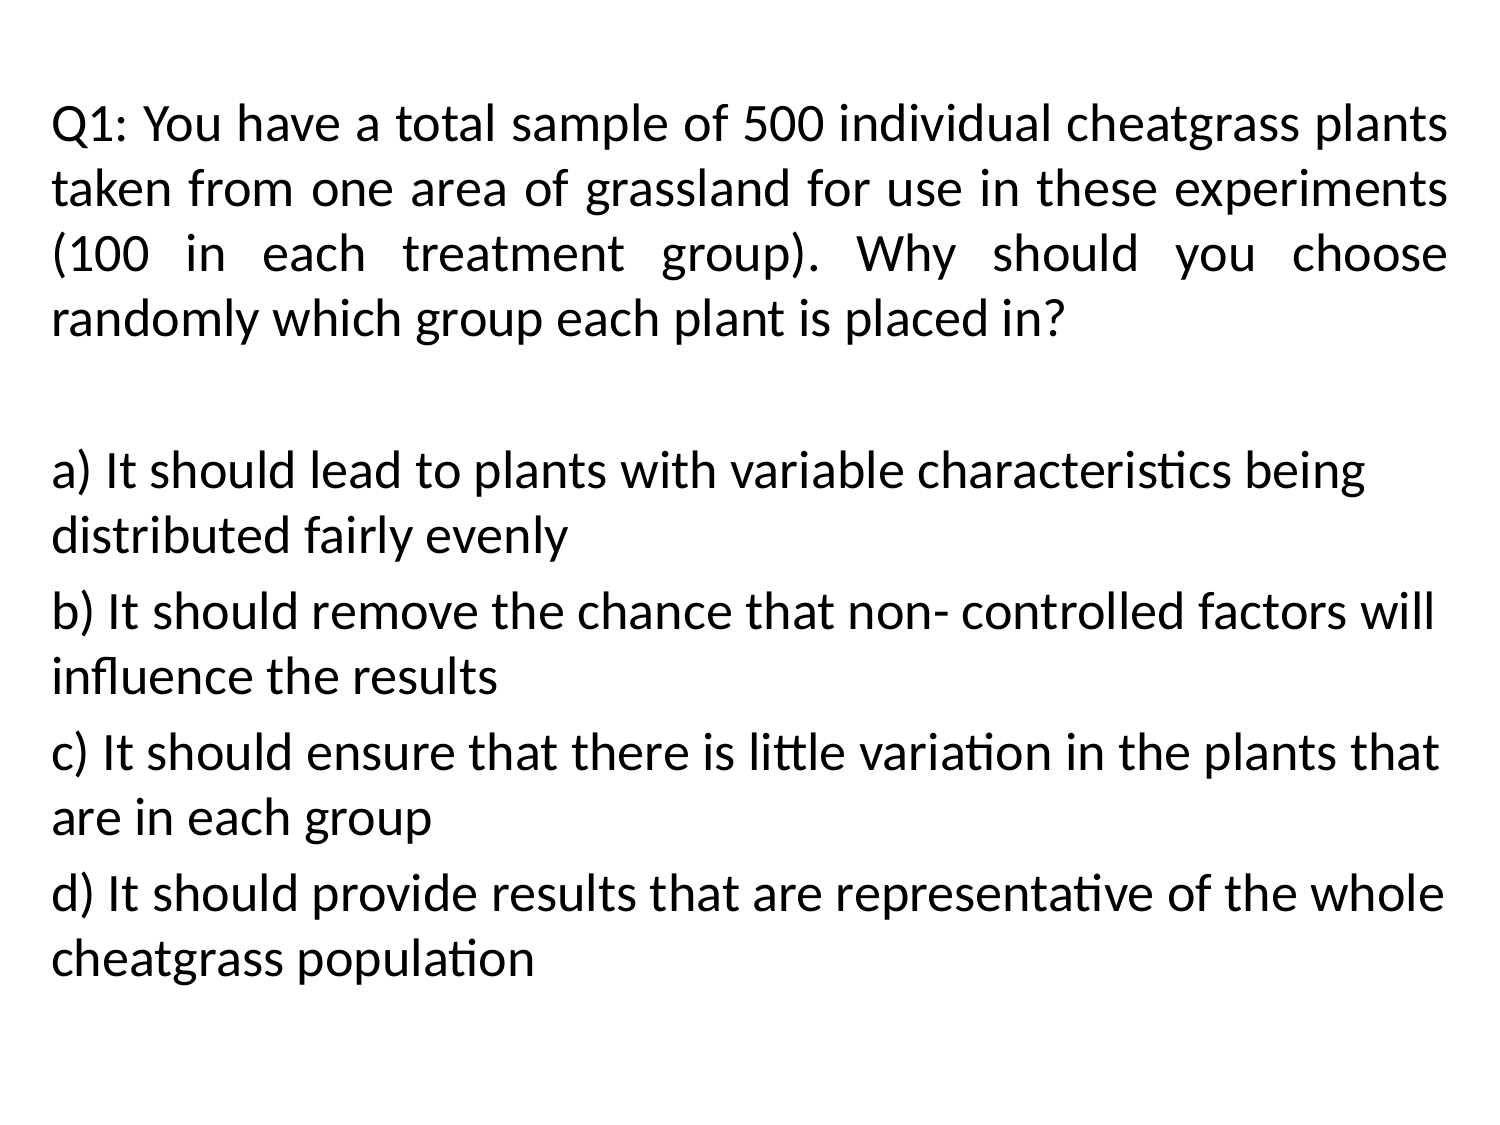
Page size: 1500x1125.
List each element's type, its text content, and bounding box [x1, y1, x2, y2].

list Q1: You have a total sample of 500 individual cheatgrass plants taken from one area of grassland for use in these experiments (100 in each treatment group). Why should you choose randomly which group each plant is placed in? a) It should lead to plants with variable characteristics being distributed fairly evenly b) It should remove the chance that non- controlled factors will influence the results c) It should ensure that there is little variation in the plants that are in each group d) It should provide results that are representative of the whole cheatgrass population [36, 79, 1466, 1091]
